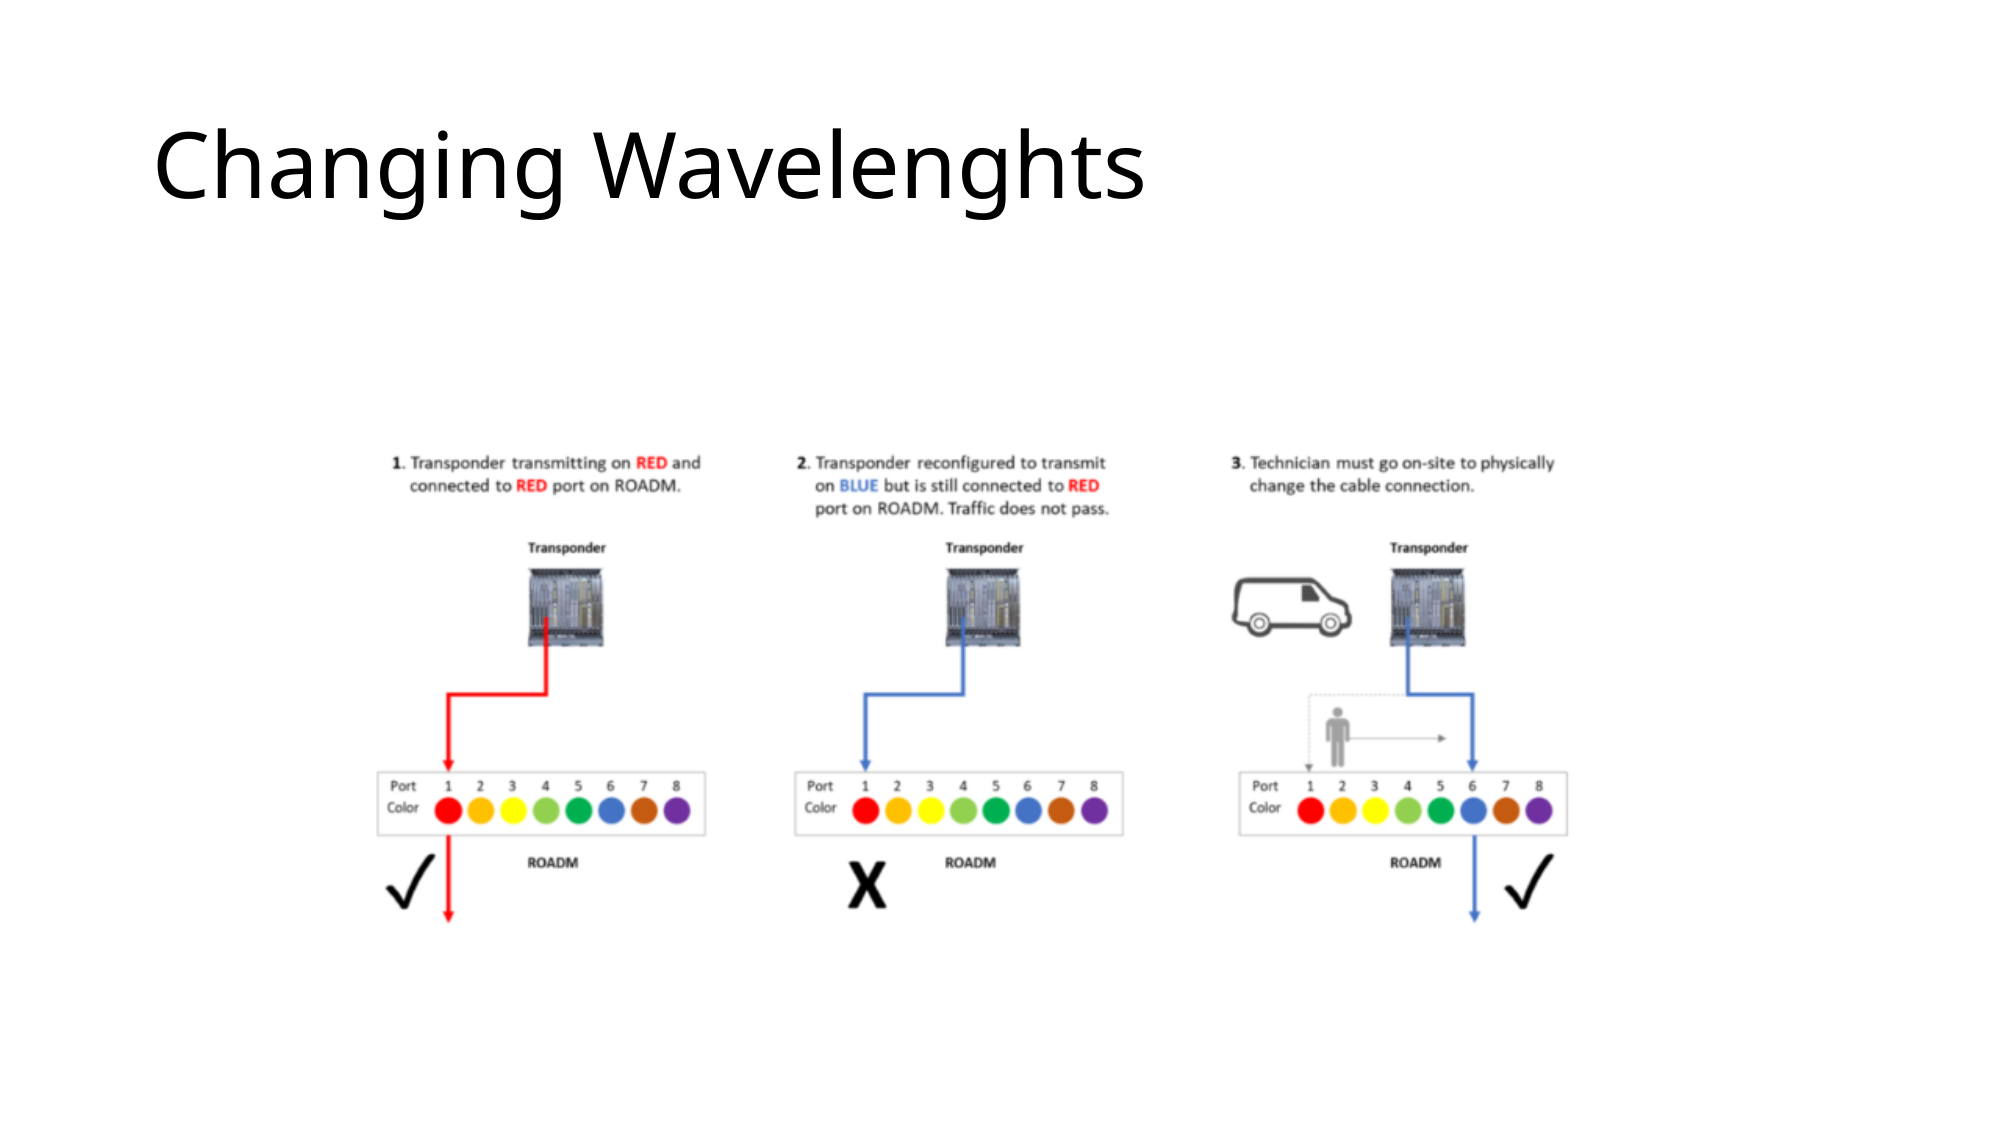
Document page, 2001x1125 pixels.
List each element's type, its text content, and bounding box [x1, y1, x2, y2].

picture [325, 408, 1637, 955]
title Changing Wavelenghts [137, 59, 1863, 278]
